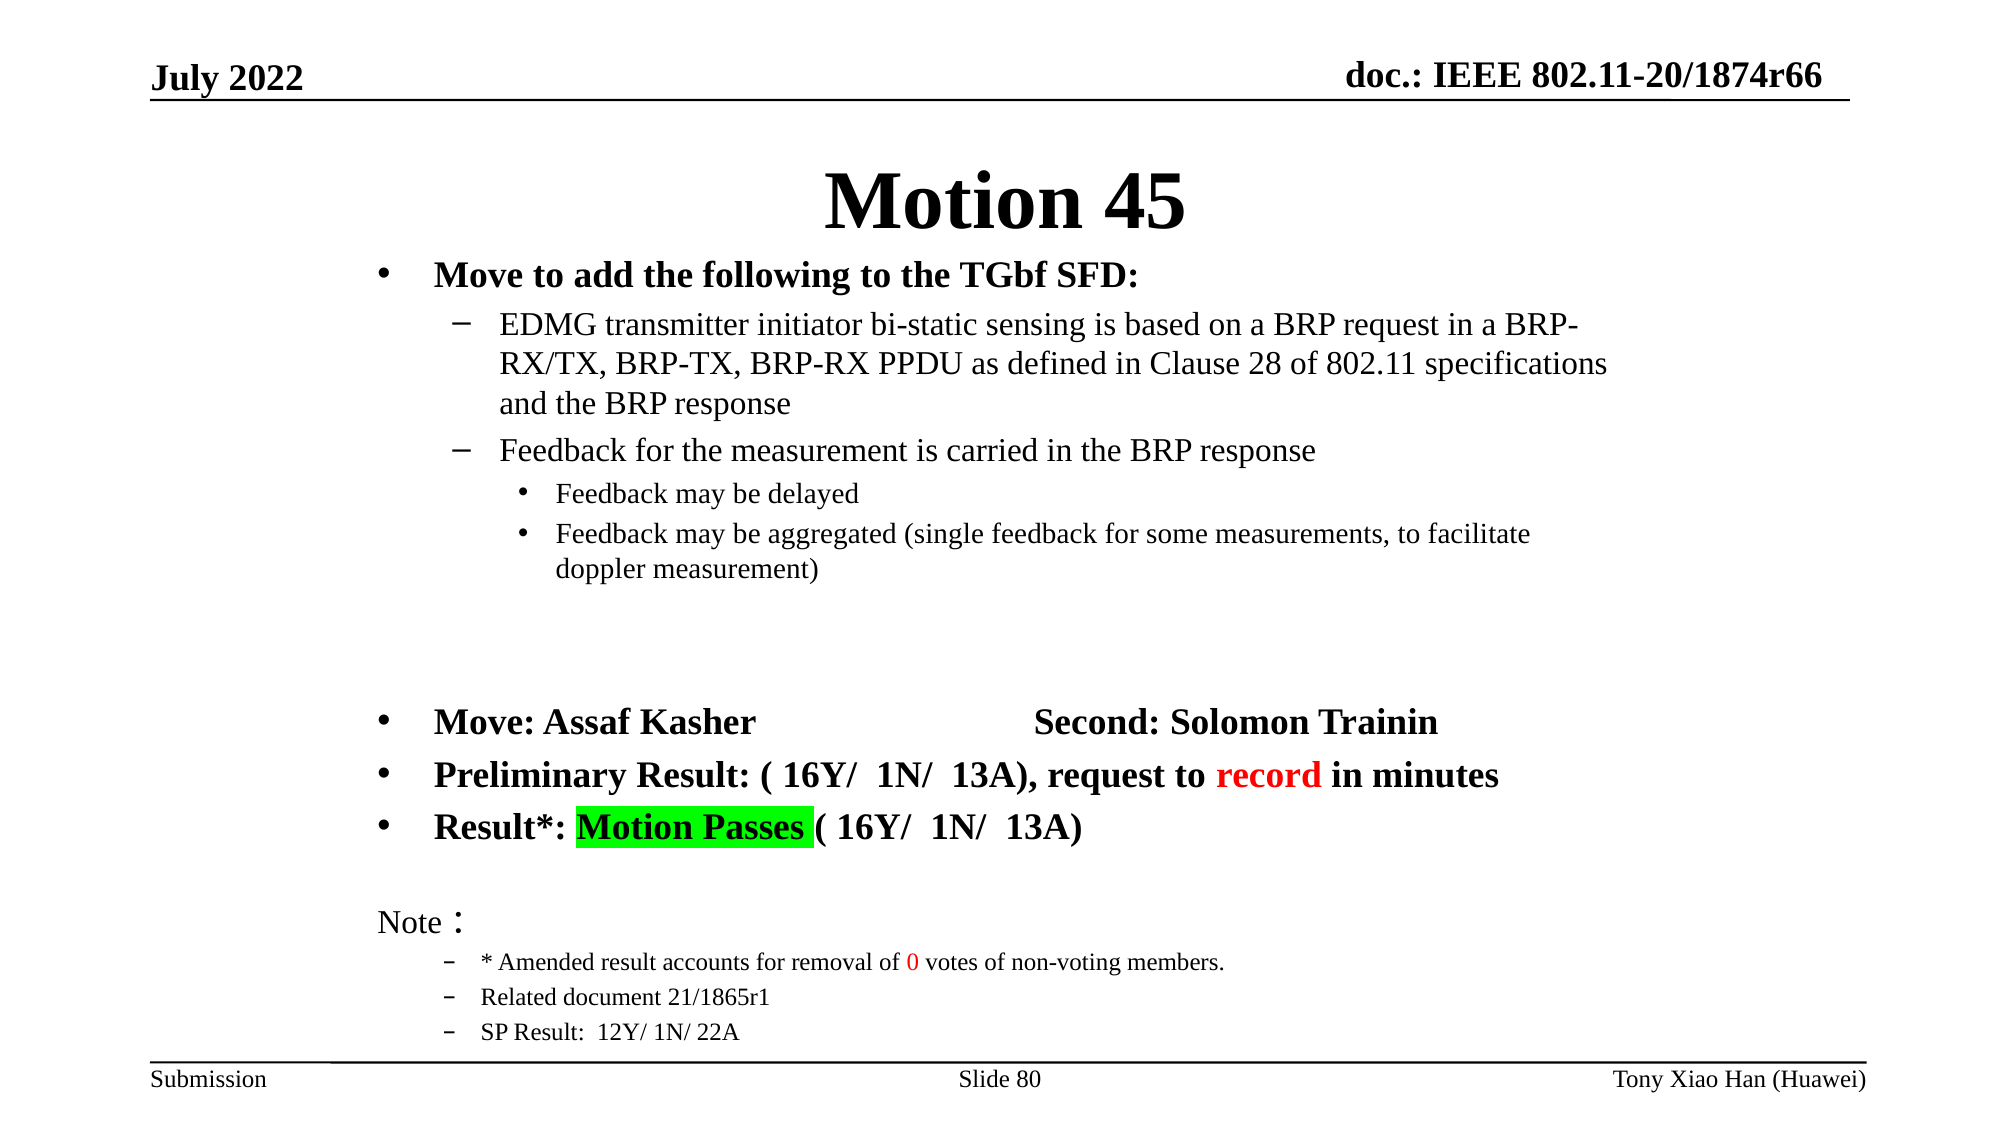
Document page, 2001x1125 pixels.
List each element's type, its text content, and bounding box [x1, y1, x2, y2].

text_box Move to add the following to the TGbf SFD: EDMG transmitter initiator bi-static sensing is based on a BRP request in a BRP-RX/TX, BRP-TX, BRP-RX PPDU as defined in Clause 28 of 802.11 specifications and the BRP response Feedback for the measurement is carried in the BRP response Feedback may be delayed Feedback may be aggregated (single feedback for some measurements, to facilitate doppler measurement) Move: Assaf Kasher Second: Solomon Trainin Preliminary Result: ( 16Y/ 1N/ 13A), request to record in minutes Result*: Motion Passes ( 16Y/ 1N/ 13A) Note： * Amended result accounts for removal of 0 votes of non-voting members. Related document 21/1865r1 SP Result: 12Y/ 1N/ 22A [362, 212, 1638, 900]
text_box Motion 45 [368, 137, 1644, 275]
